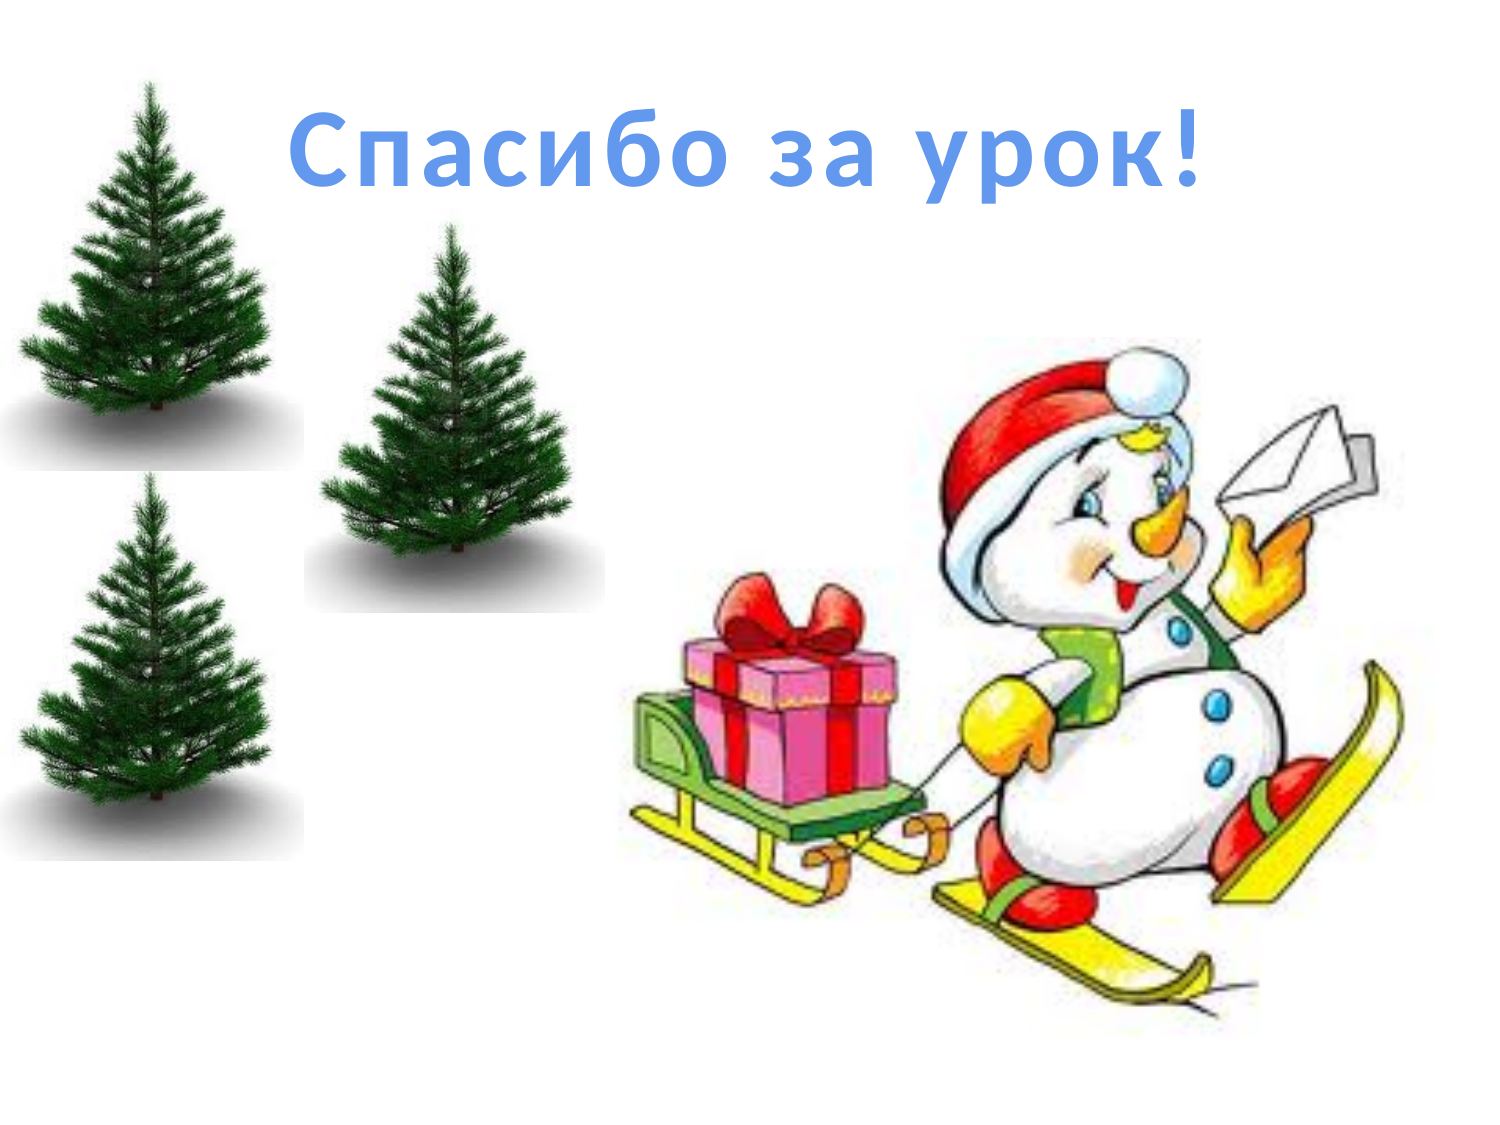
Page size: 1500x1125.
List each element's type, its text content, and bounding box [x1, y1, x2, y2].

text_box Спасибо за урок! [304, 66, 1224, 217]
picture [0, 66, 605, 862]
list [561, 337, 1500, 1048]
